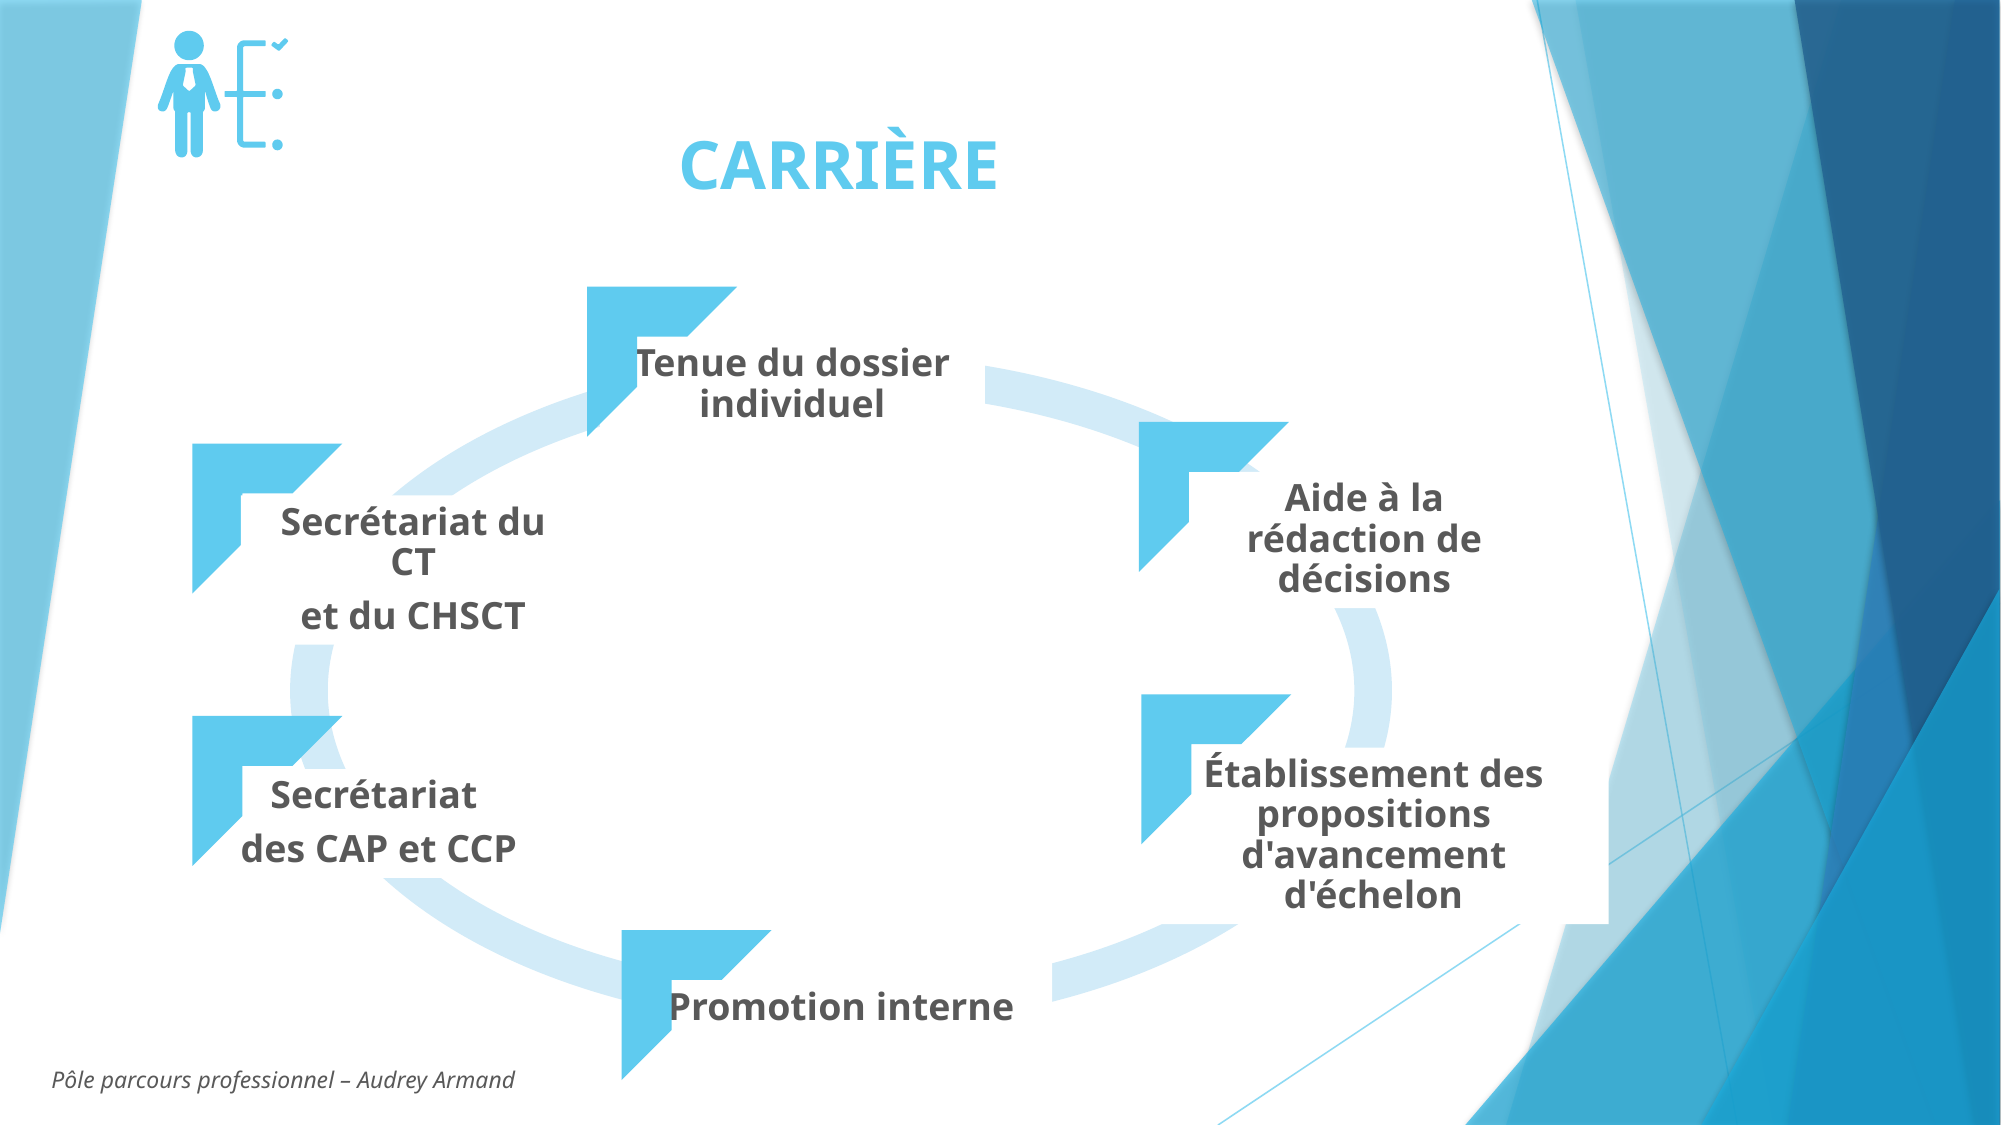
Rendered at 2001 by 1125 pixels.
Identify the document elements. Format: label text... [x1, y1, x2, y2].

text_box Pôle parcours professionnel – Audrey Armand [36, 1058, 600, 1101]
text_box [1053, 925, 1237, 1002]
text_box [620, 928, 774, 1082]
text_box [190, 441, 344, 595]
text_box CARRIÈRE [663, 91, 1015, 211]
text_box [157, 30, 289, 158]
text_box [383, 878, 620, 1000]
text_box [1243, 464, 1259, 471]
text_box Promotion interne [630, 922, 1053, 1089]
text_box [290, 645, 334, 714]
text_box [1139, 692, 1293, 846]
text_box [985, 365, 1169, 447]
text_box Établissement des propositions d'avancement d'échelon [1138, 747, 1609, 925]
text_box [1334, 609, 1392, 747]
text_box [301, 729, 346, 769]
text_box Aide à la rédaction de décisions [1179, 471, 1550, 609]
text_box Secrétariat des CAP et CCP [222, 769, 535, 878]
text_box [392, 392, 585, 495]
text_box [585, 285, 739, 439]
text_box [1137, 420, 1291, 574]
text_box Secrétariat du CT et du CHSCT [240, 495, 586, 645]
text_box Tenue du dossier individuel [600, 336, 985, 433]
text_box [190, 714, 344, 868]
